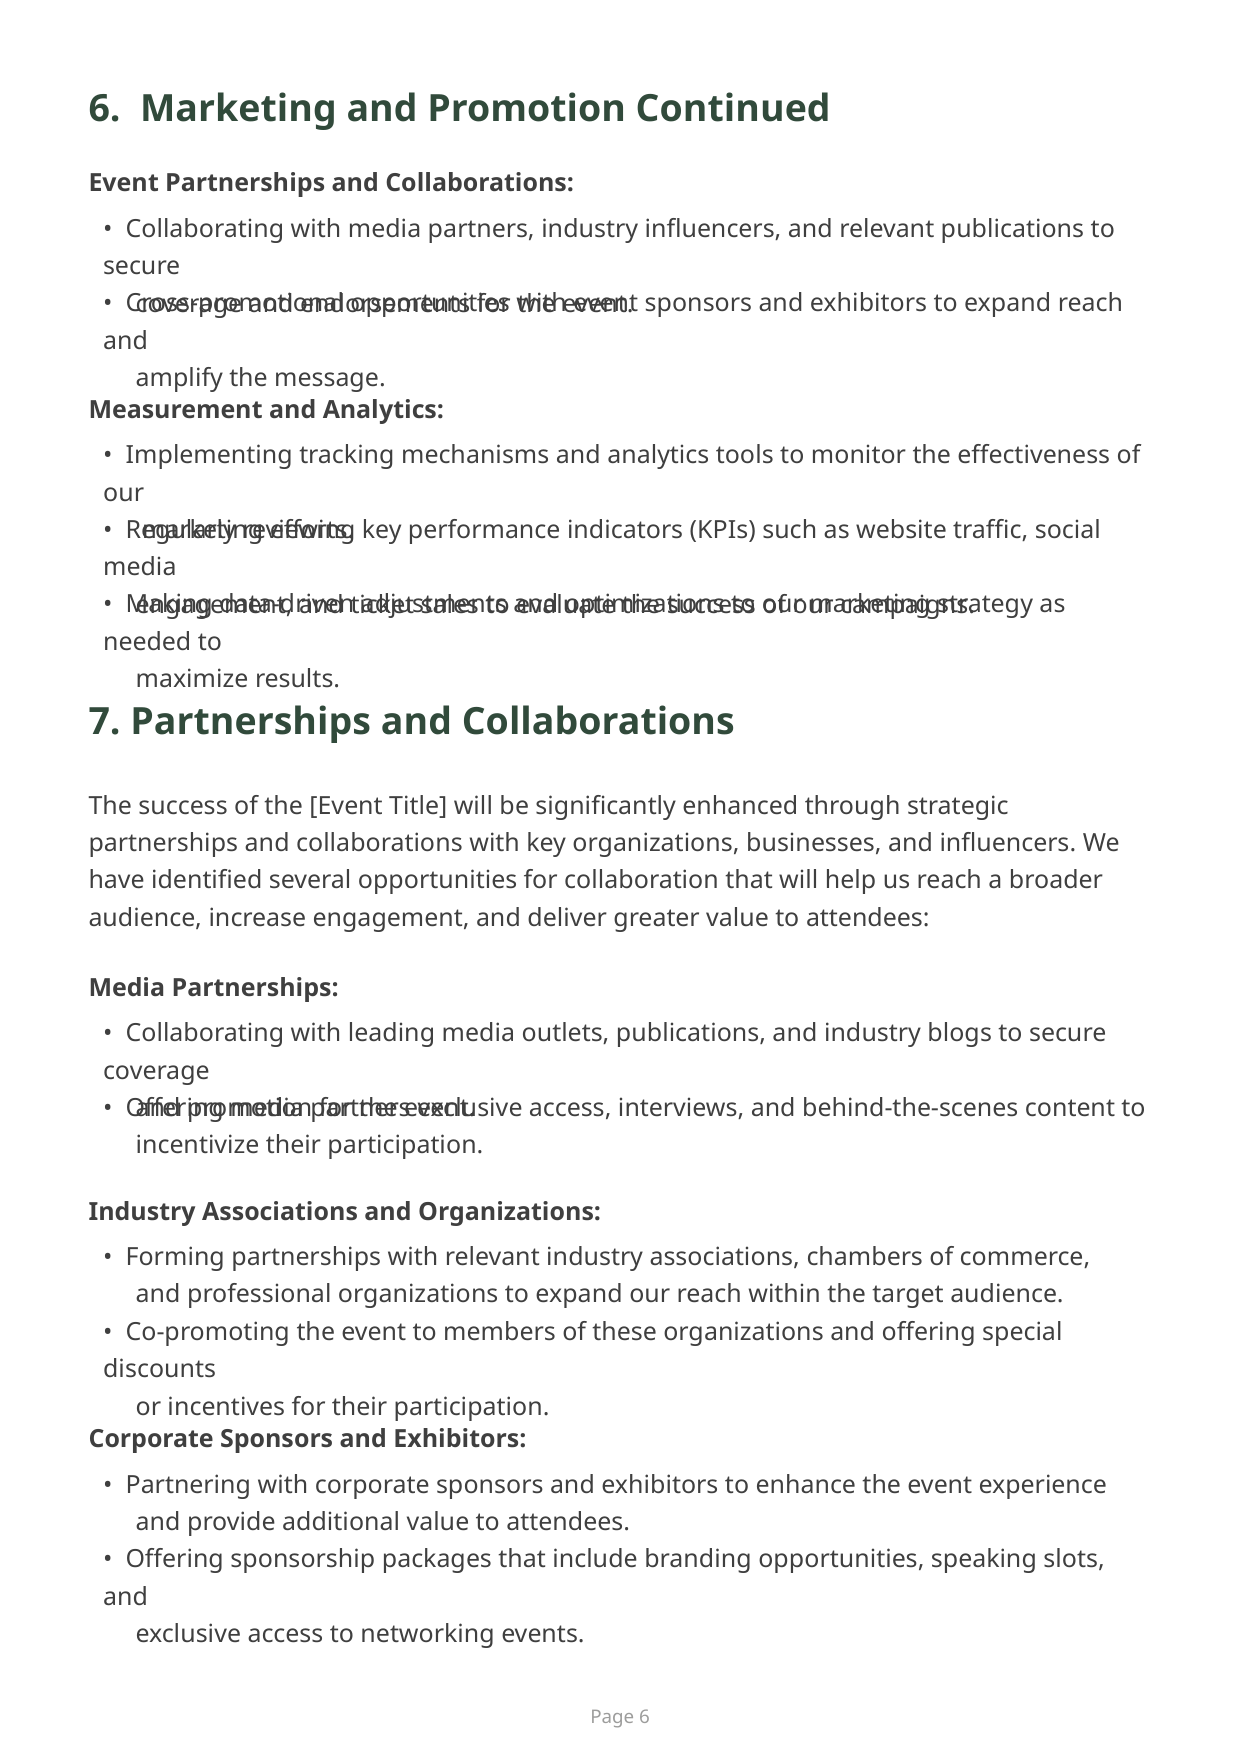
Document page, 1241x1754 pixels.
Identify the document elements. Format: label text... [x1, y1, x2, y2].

text_box Page 6 [549, 1698, 691, 1727]
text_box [88, 697, 1152, 1604]
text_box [88, 83, 1152, 649]
